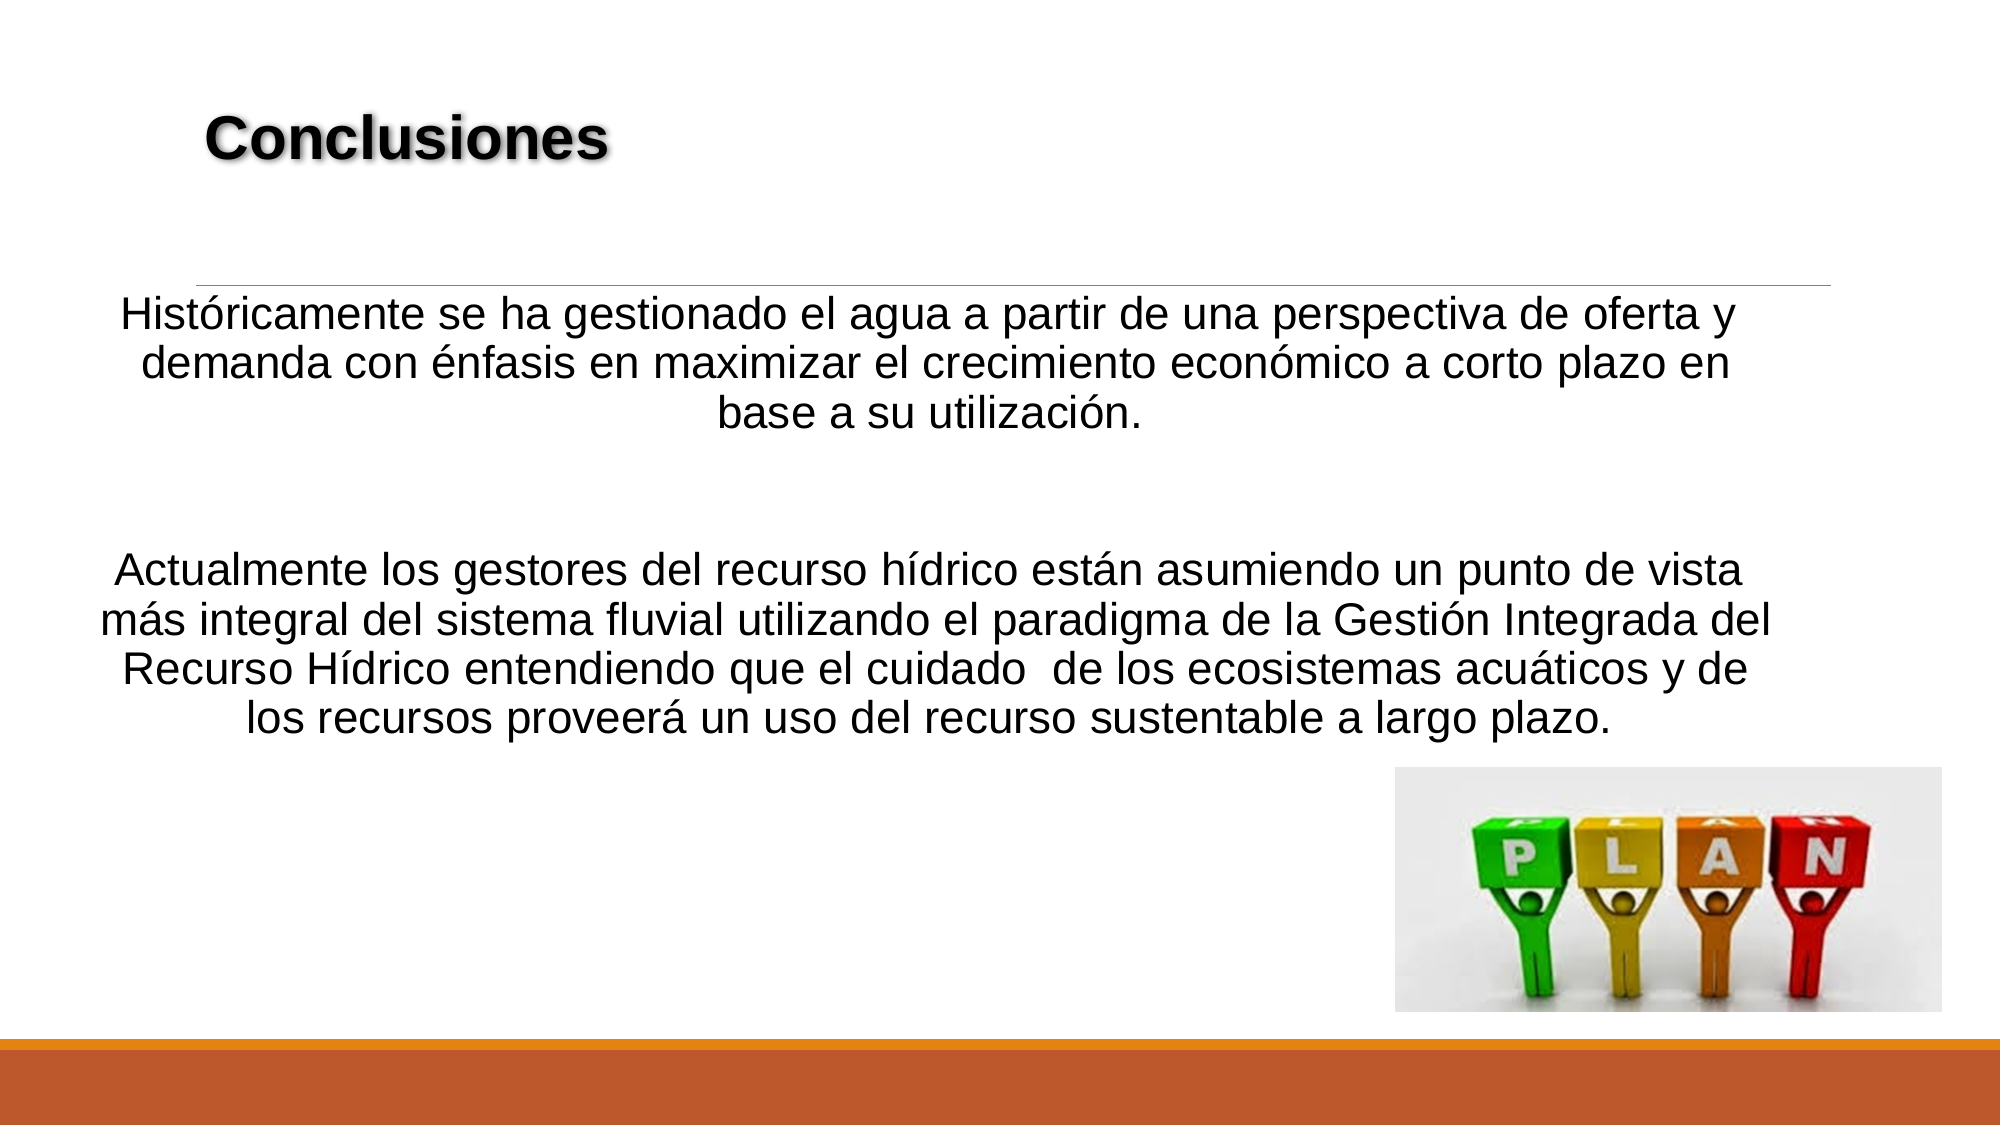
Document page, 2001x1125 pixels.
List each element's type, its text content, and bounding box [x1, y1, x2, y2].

list Históricamente se ha gestionado el agua a partir de una perspectiva de oferta y demanda con énfasis en maximizar el crecimiento económico a corto plazo en base a su utilización. Actualmente los gestores del recurso hídrico están asumiendo un punto de vista más integral del sistema fluvial utilizando el paradigma de la Gestión Integrada del Recurso Hídrico entendiendo que el cuidado de los ecosistemas acuáticos y de los recursos proveerá un uso del recurso sustentable a largo plazo. [83, 282, 1775, 757]
text_box Conclusiones [189, 81, 876, 189]
picture [1395, 767, 1943, 1013]
